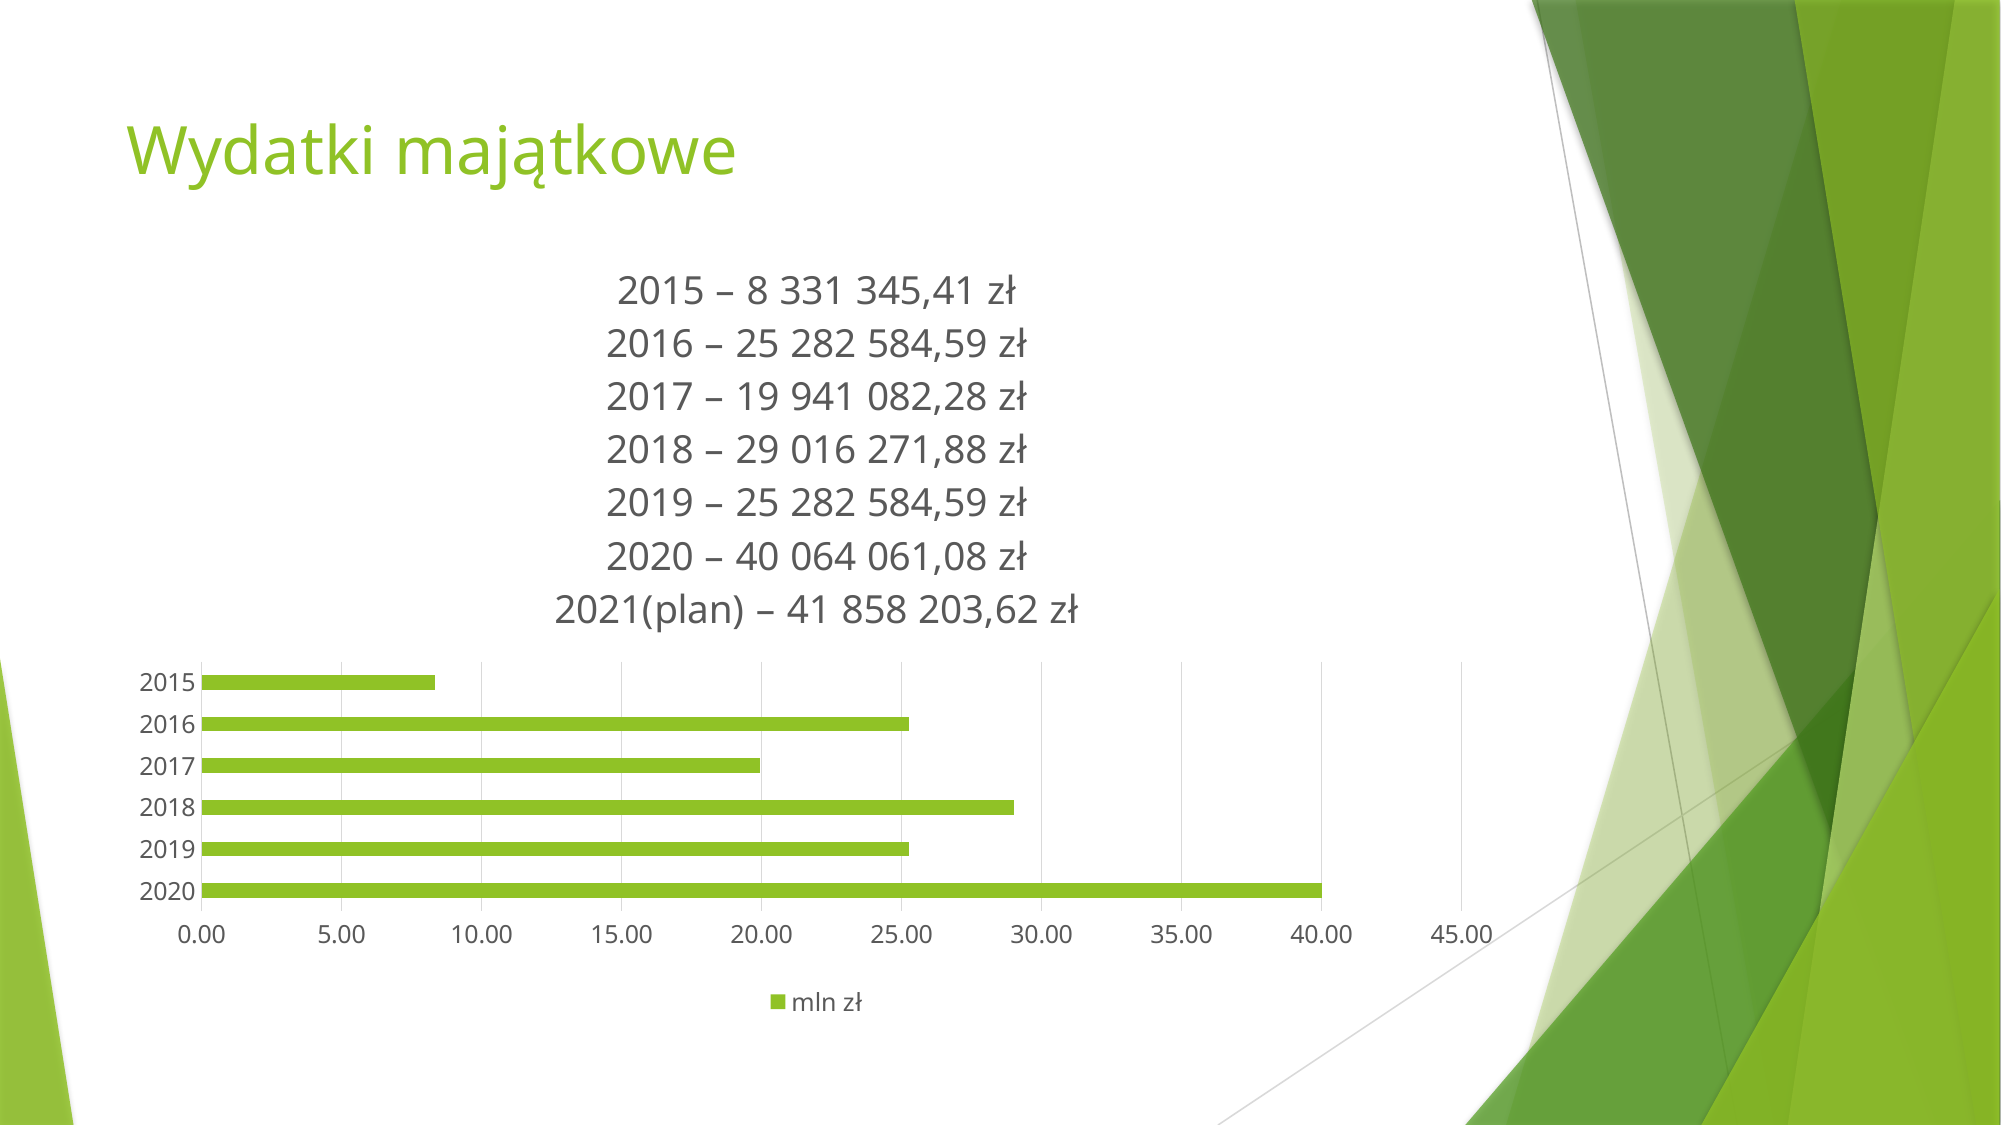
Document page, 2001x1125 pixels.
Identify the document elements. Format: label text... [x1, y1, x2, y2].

title Wydatki majątkowe [111, 99, 1522, 196]
chart [110, 225, 1522, 1026]
